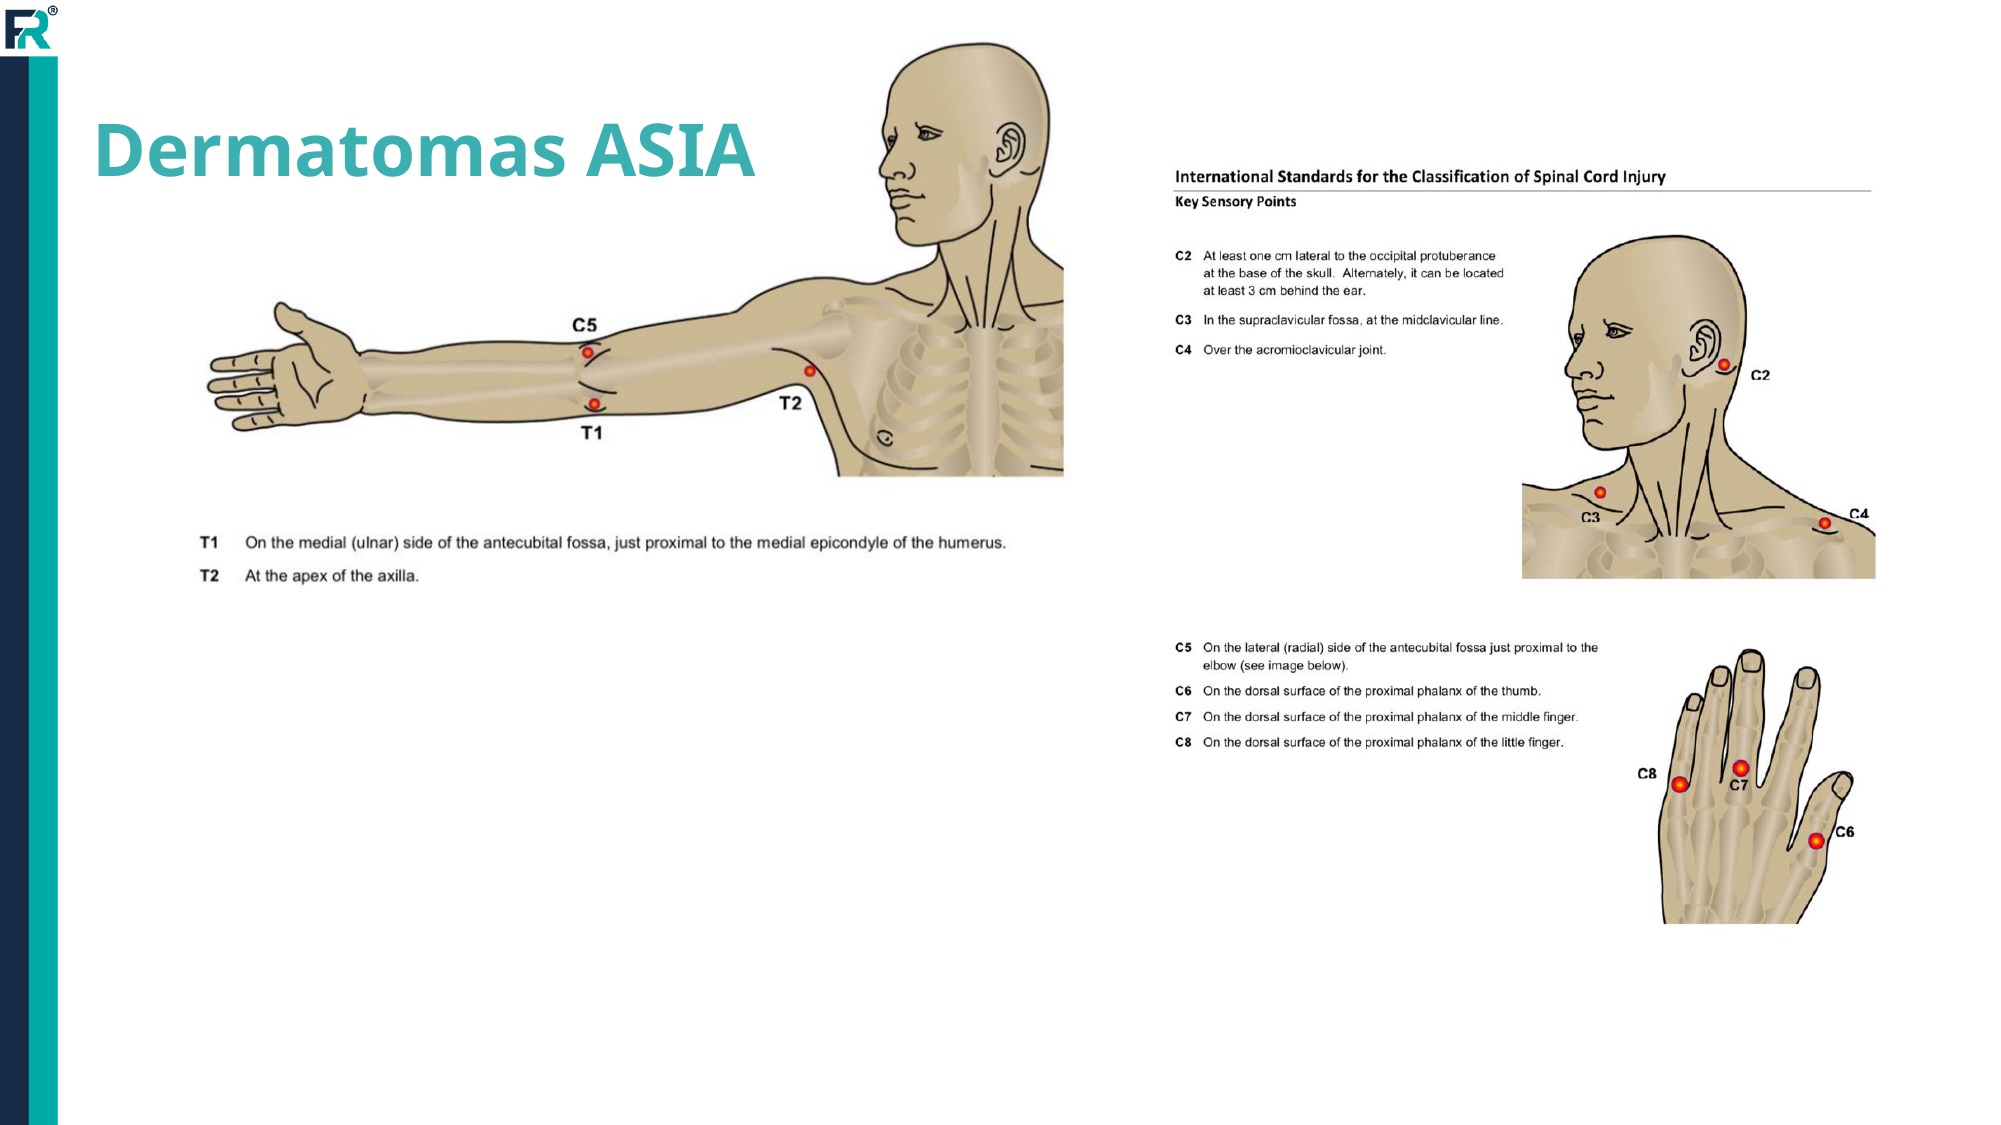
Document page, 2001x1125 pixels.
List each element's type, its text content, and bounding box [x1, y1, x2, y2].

picture [0, 0, 2001, 1125]
title Dermatomas ASIA [77, 54, 178, 252]
title Dermatomas ASIA [1086, 54, 1455, 252]
